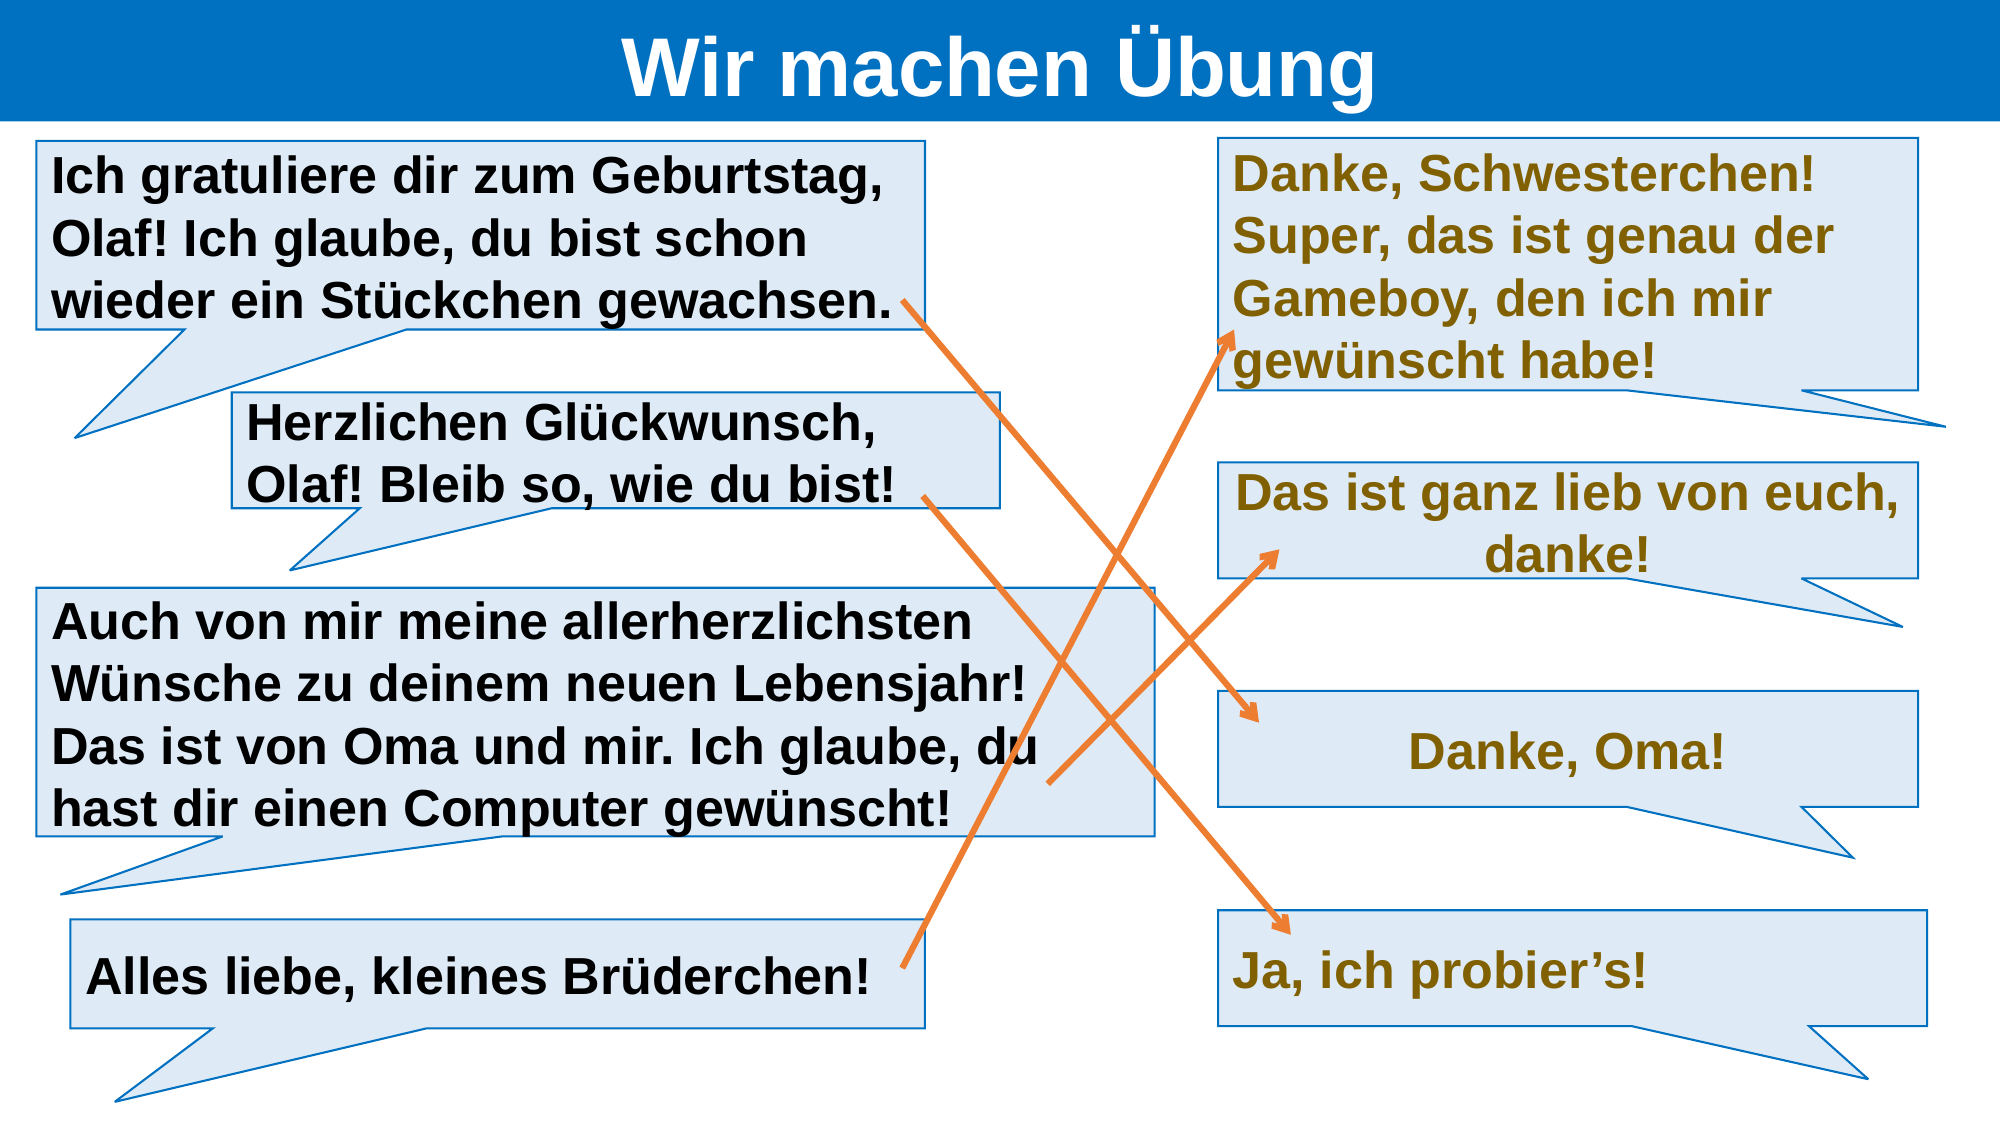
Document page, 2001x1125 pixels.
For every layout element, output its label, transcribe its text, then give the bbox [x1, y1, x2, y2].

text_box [902, 329, 1235, 969]
text_box Alles liebe, kleines Brüderchen! [69, 918, 926, 1103]
title Wir machen Übung [0, 0, 2000, 122]
text_box Danke, Oma! [1291, 689, 1920, 860]
text_box Herzlichen Glückwunsch, Olaf! Bleib so, wie du bist! [230, 391, 902, 572]
text_box Das ist ganz lieb von euch, danke! [1259, 461, 1920, 628]
text_box Ja, ich probier’s! [1217, 909, 1929, 1081]
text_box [902, 299, 1259, 495]
text_box Danke, Schwesterchen! Super, das ist genau der Gameboy, den ich mir gewünscht habe! [1217, 136, 1947, 428]
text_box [1235, 495, 1291, 935]
text_box Ich gratuliere dir zum Geburtstag, Olaf! Ich glaube, du bist schon wieder ein Stückchen gewachsen. [35, 139, 927, 440]
text_box Auch von mir meine allerherzlichsten Wünsche zu deinem neuen Lebensjahr! Das ist von Oma und mir. Ich glaube, du hast dir einen Computer gewünscht! [35, 586, 902, 896]
